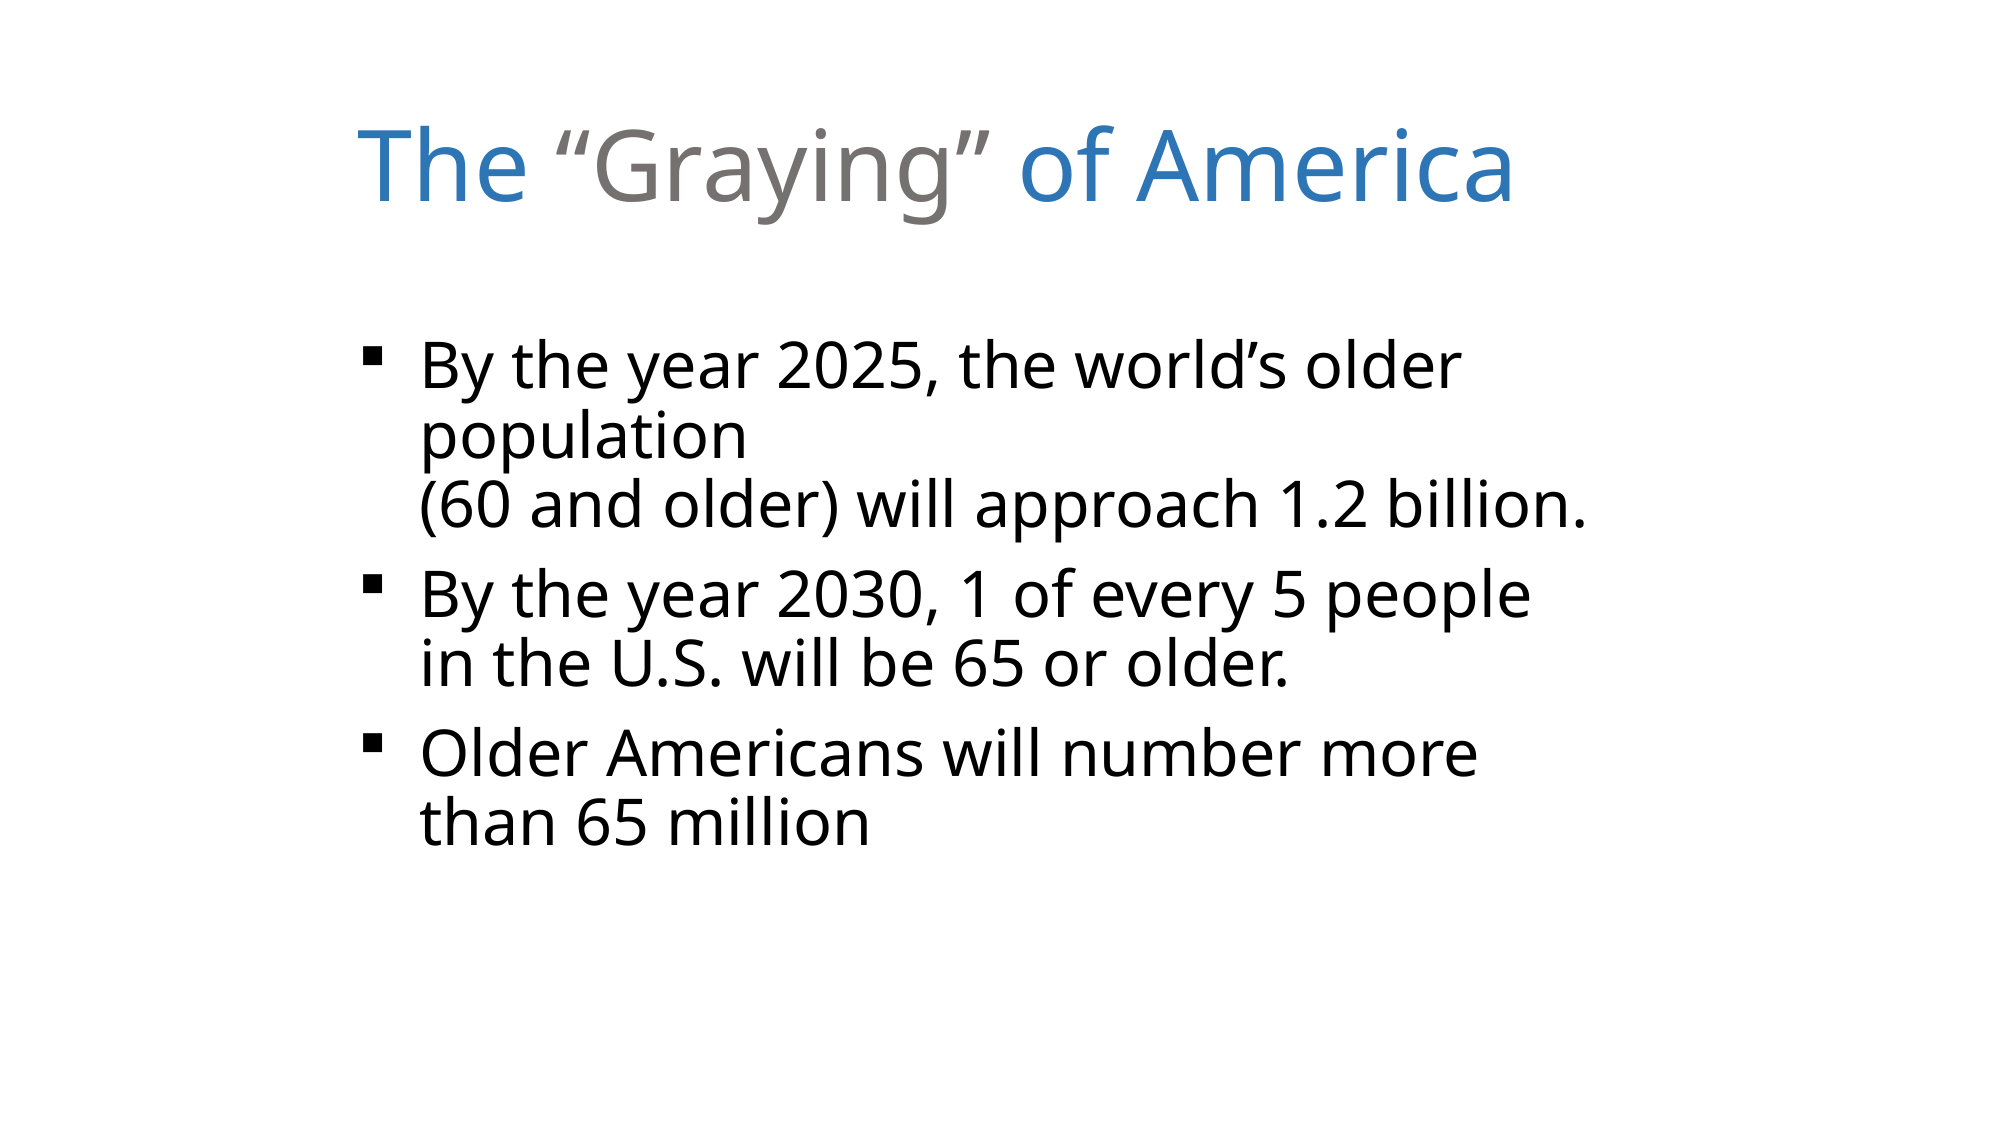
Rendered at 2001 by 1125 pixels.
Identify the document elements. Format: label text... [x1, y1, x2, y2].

list By the year 2025, the world’s older population (60 and older) will approach 1.2 billion. By the year 2030, 1 of every 5 people in the U.S. will be 65 or older. Older Americans will number more than 65 million [342, 325, 1610, 1058]
title The “Graying” of America [342, 108, 1610, 232]
